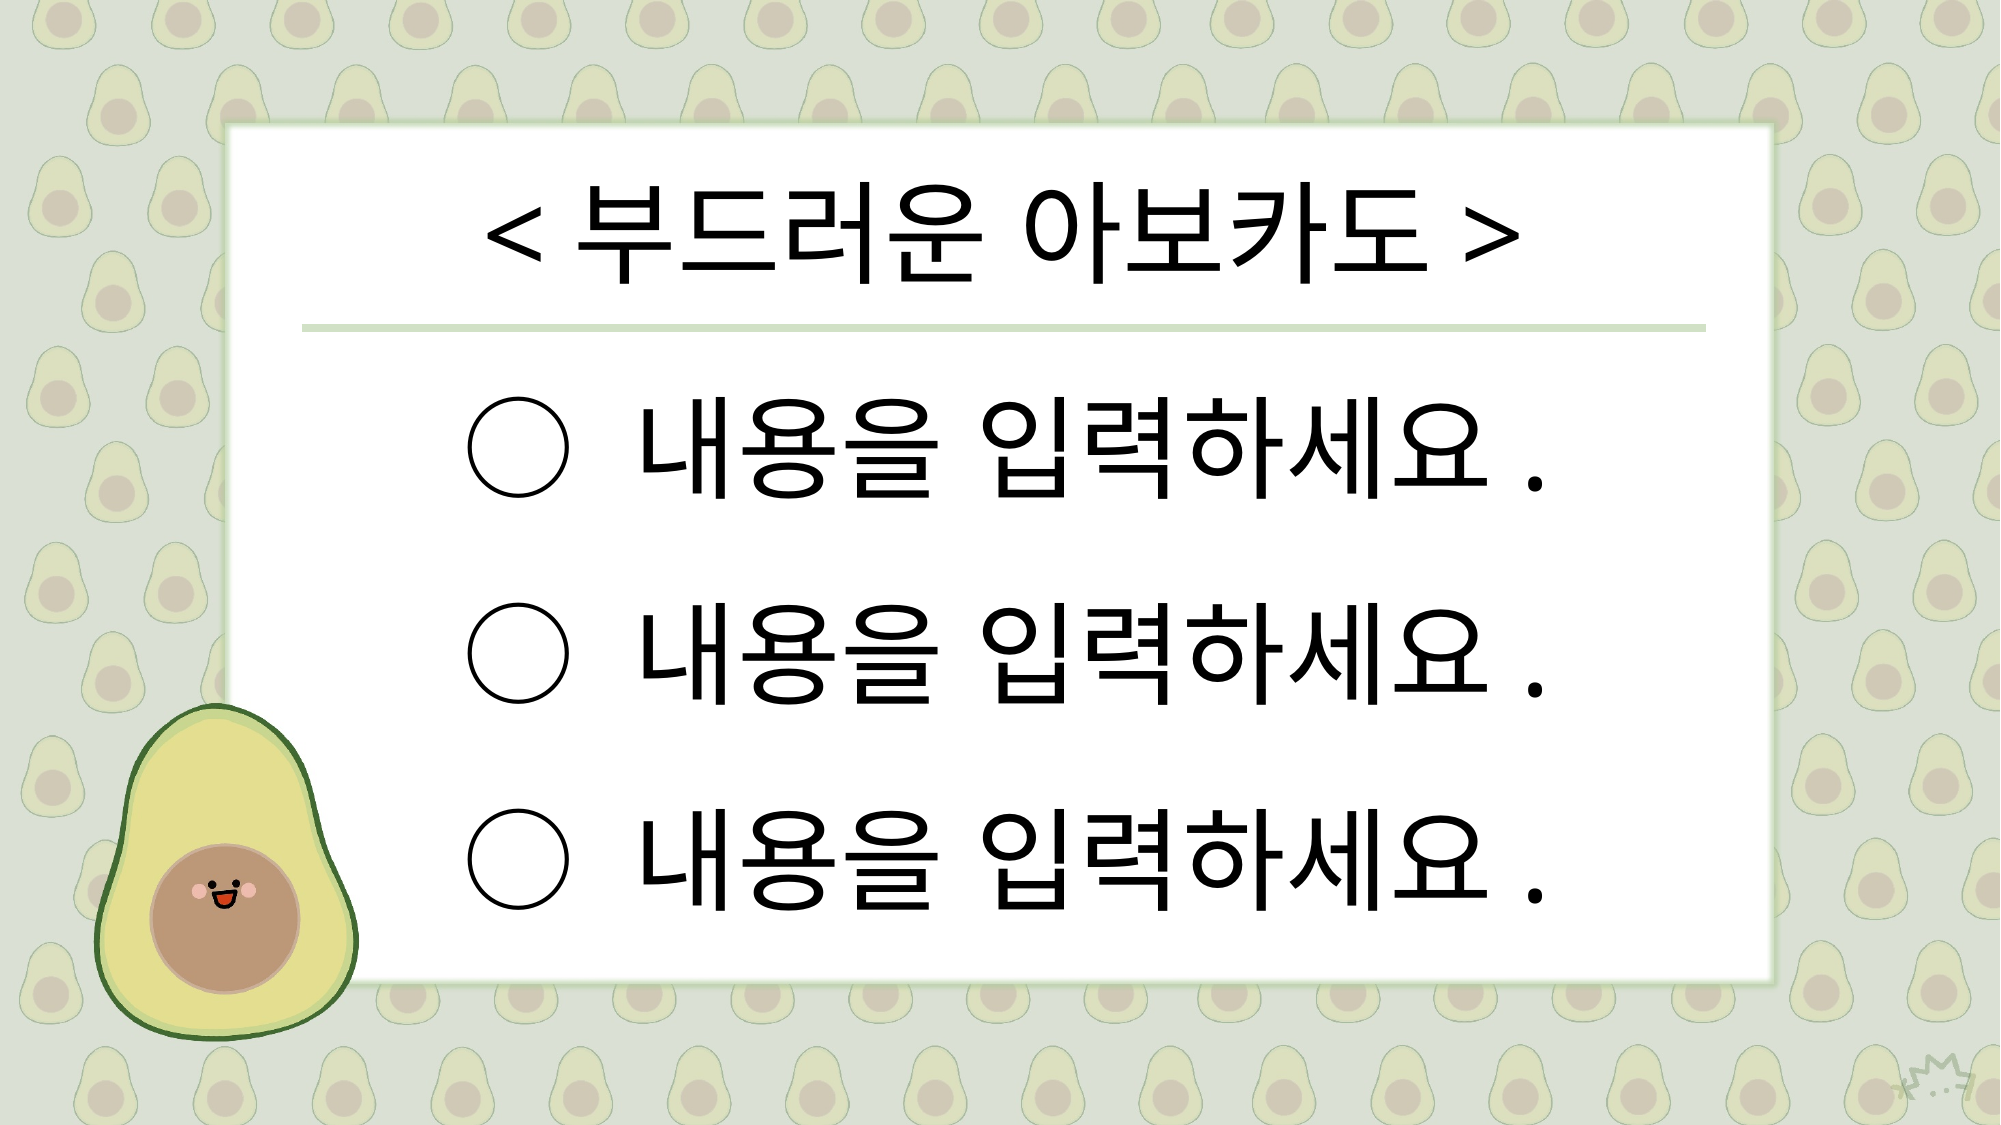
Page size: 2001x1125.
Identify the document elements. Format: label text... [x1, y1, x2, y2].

text_box <부드러운 아보카도> [468, 155, 1540, 305]
text_box ○ 내용을 입력하세요. [447, 782, 1565, 932]
picture [0, 0, 2000, 1125]
text_box ○ 내용을 입력하세요. [447, 370, 1565, 521]
text_box ○ 내용을 입력하세요. [447, 576, 1565, 727]
